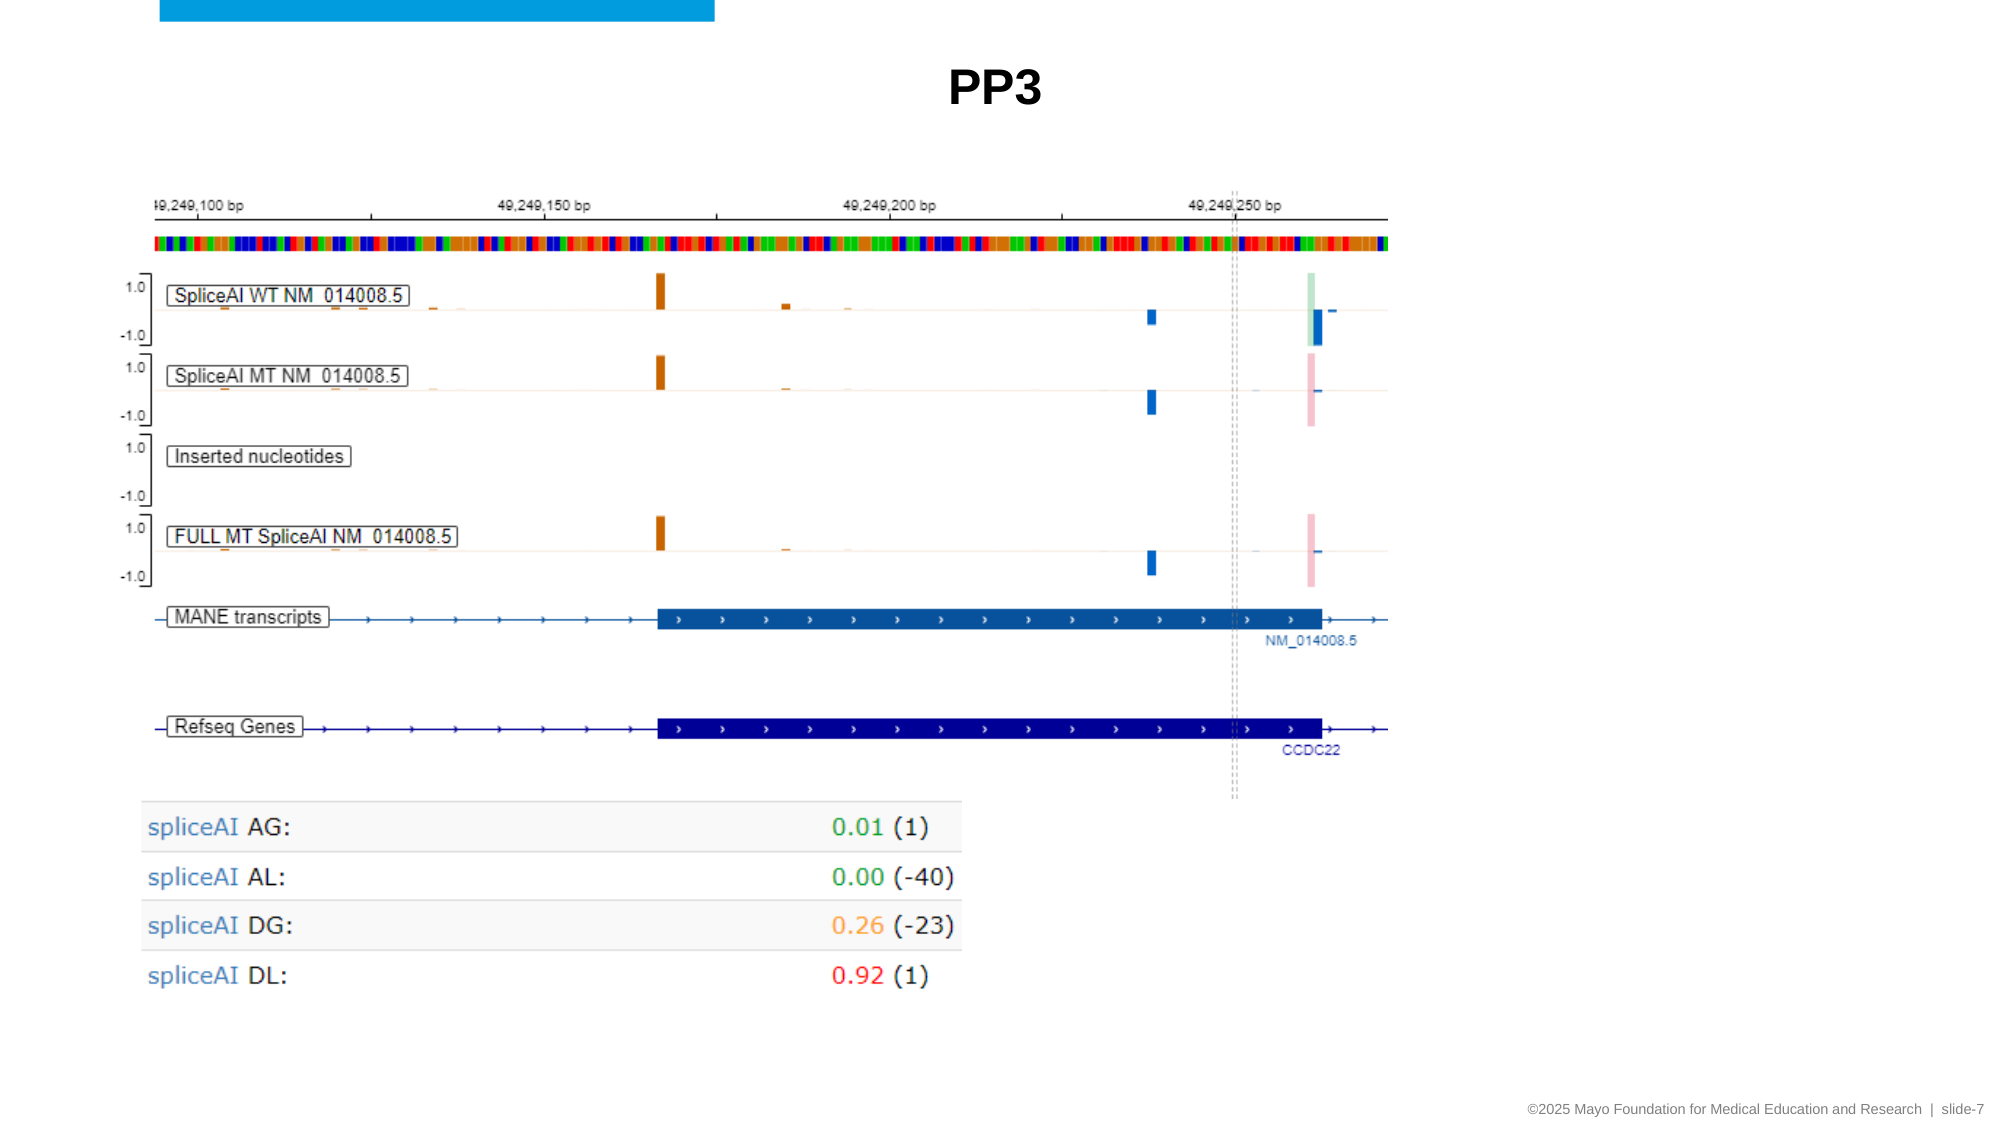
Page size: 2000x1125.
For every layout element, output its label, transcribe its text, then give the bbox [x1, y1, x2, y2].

text_box PP3 [933, 46, 1058, 122]
picture [107, 190, 1388, 996]
